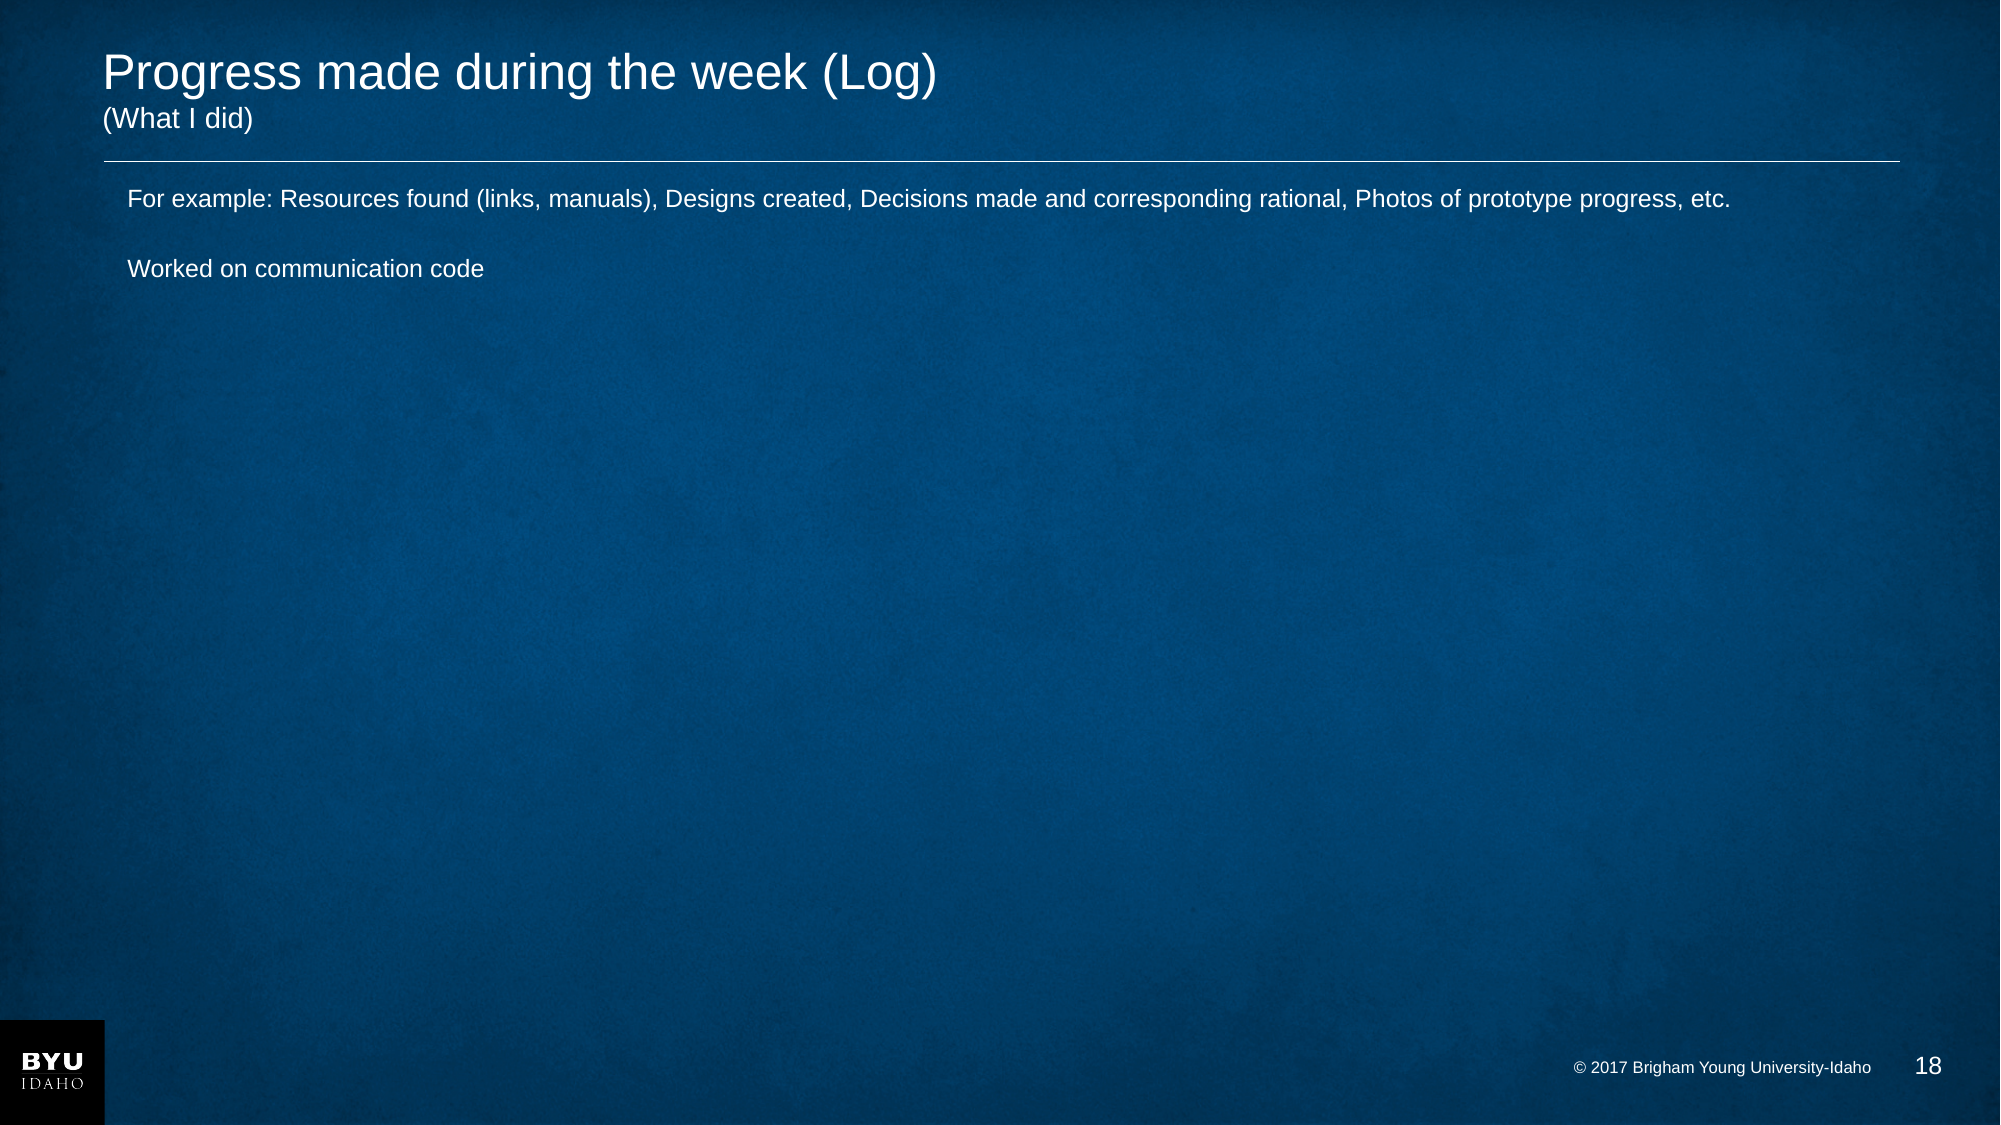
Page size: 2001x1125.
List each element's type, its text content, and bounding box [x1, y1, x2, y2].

text_box For example: Resources found (links, manuals), Designs created, Decisions made and corresponding rational, Photos of prototype progress, etc. Worked on communication code [112, 174, 1900, 1013]
title Progress made during the week (Log) (What I did) [87, 12, 1900, 162]
picture [0, 0, 2000, 1125]
